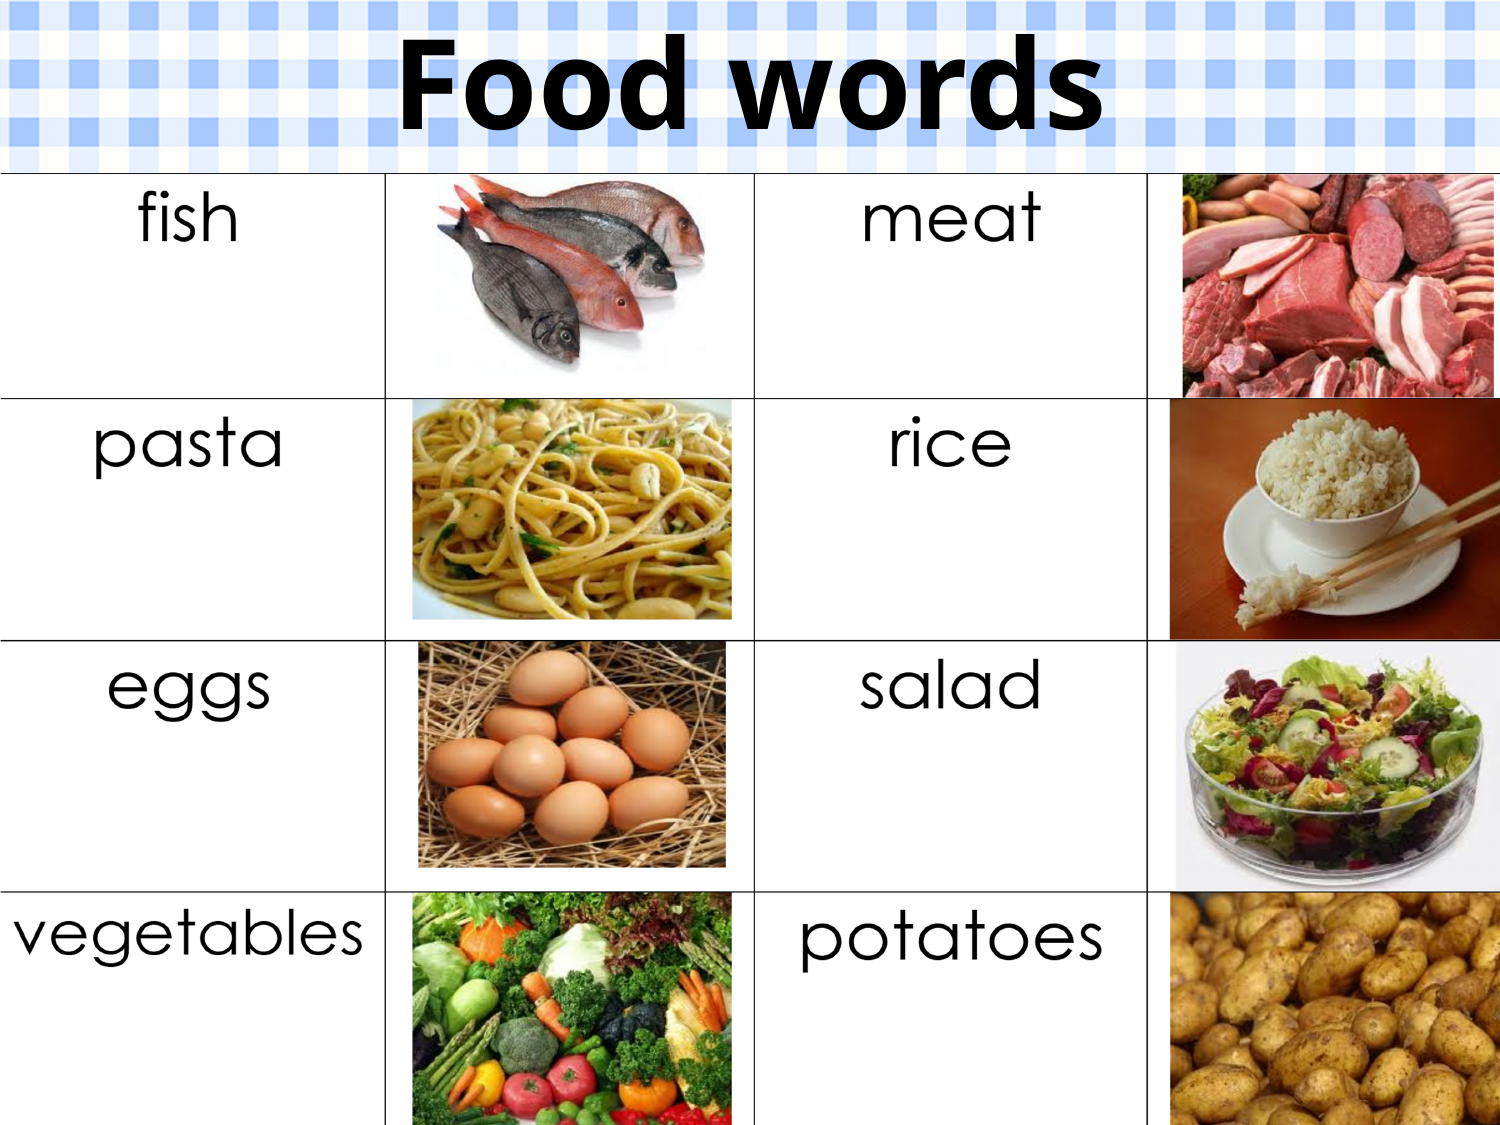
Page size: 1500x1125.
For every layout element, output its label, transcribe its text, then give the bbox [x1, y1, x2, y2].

picture [0, 0, 1500, 1125]
title Food words [75, 0, 1425, 172]
